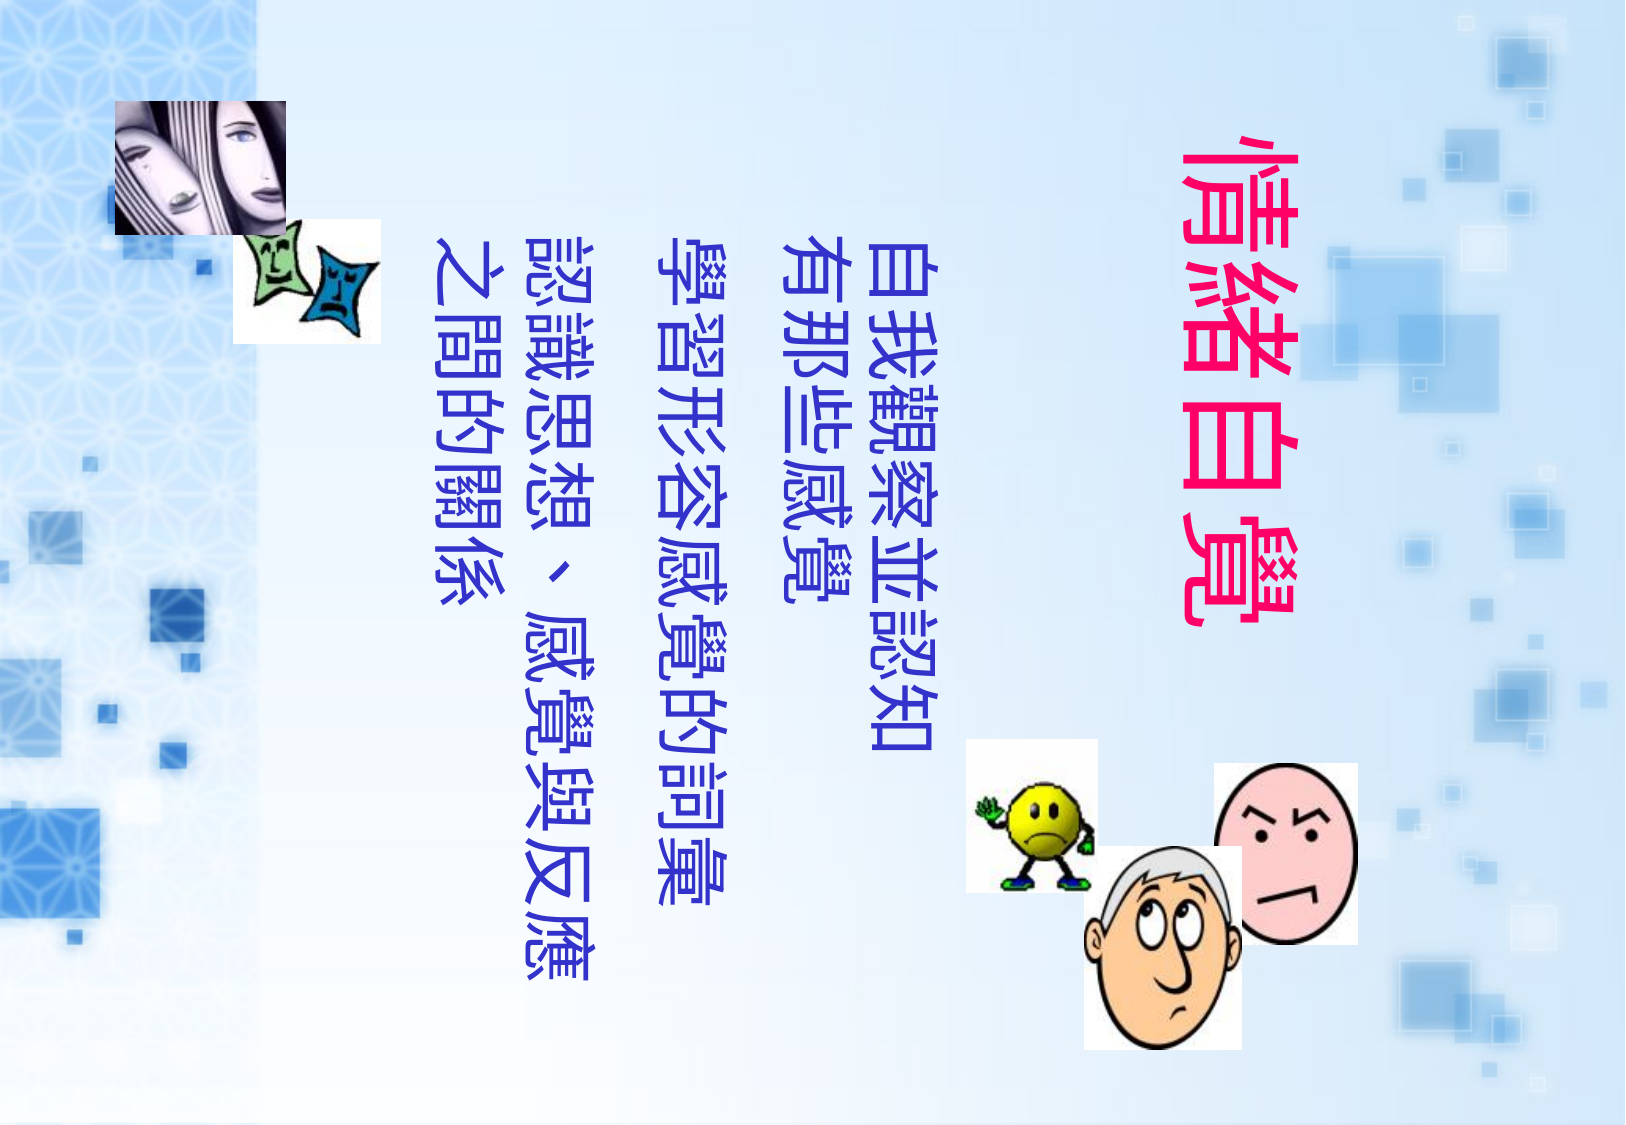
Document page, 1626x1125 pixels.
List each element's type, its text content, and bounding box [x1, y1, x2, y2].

picture [0, 0, 1625, 1125]
text_box 學習形容感覺的詞彙 認識思想、感覺與反應之間的關係 [410, 224, 748, 996]
text_box 情緒自覺 [1149, 125, 1323, 763]
text_box 自我觀察並認知有那些感覺 [756, 224, 958, 840]
